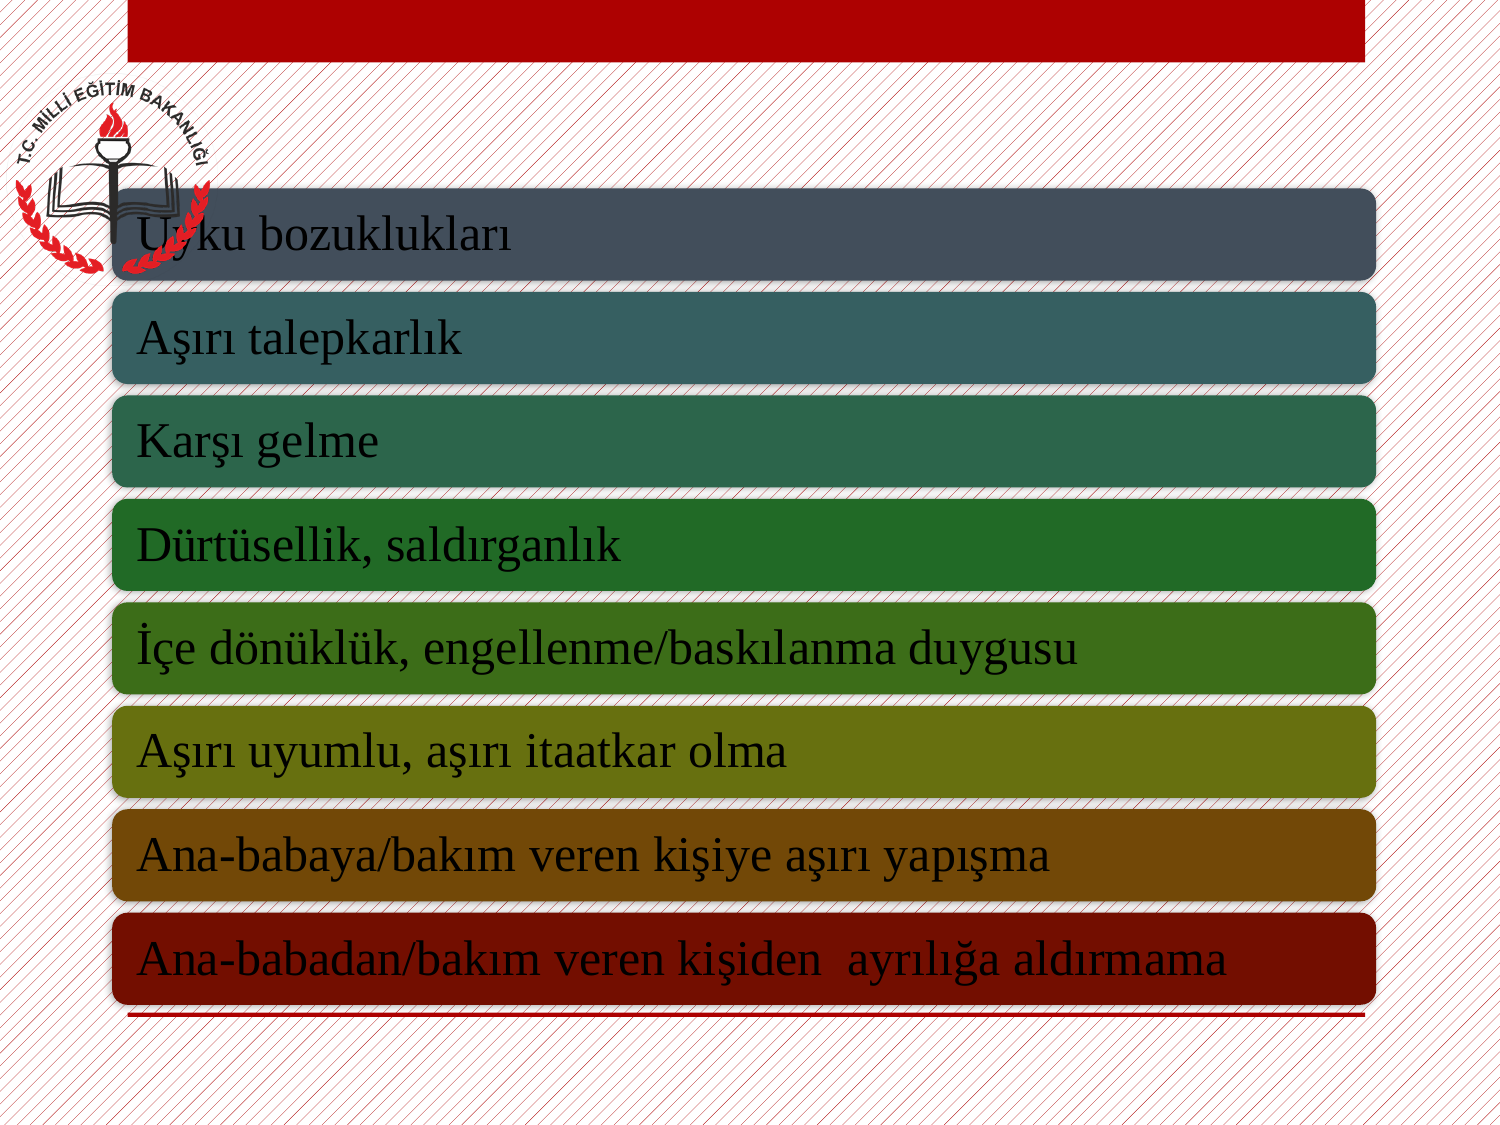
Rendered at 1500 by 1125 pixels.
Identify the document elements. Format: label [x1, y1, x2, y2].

text_box [111, 182, 1377, 1011]
picture [5, 72, 219, 287]
